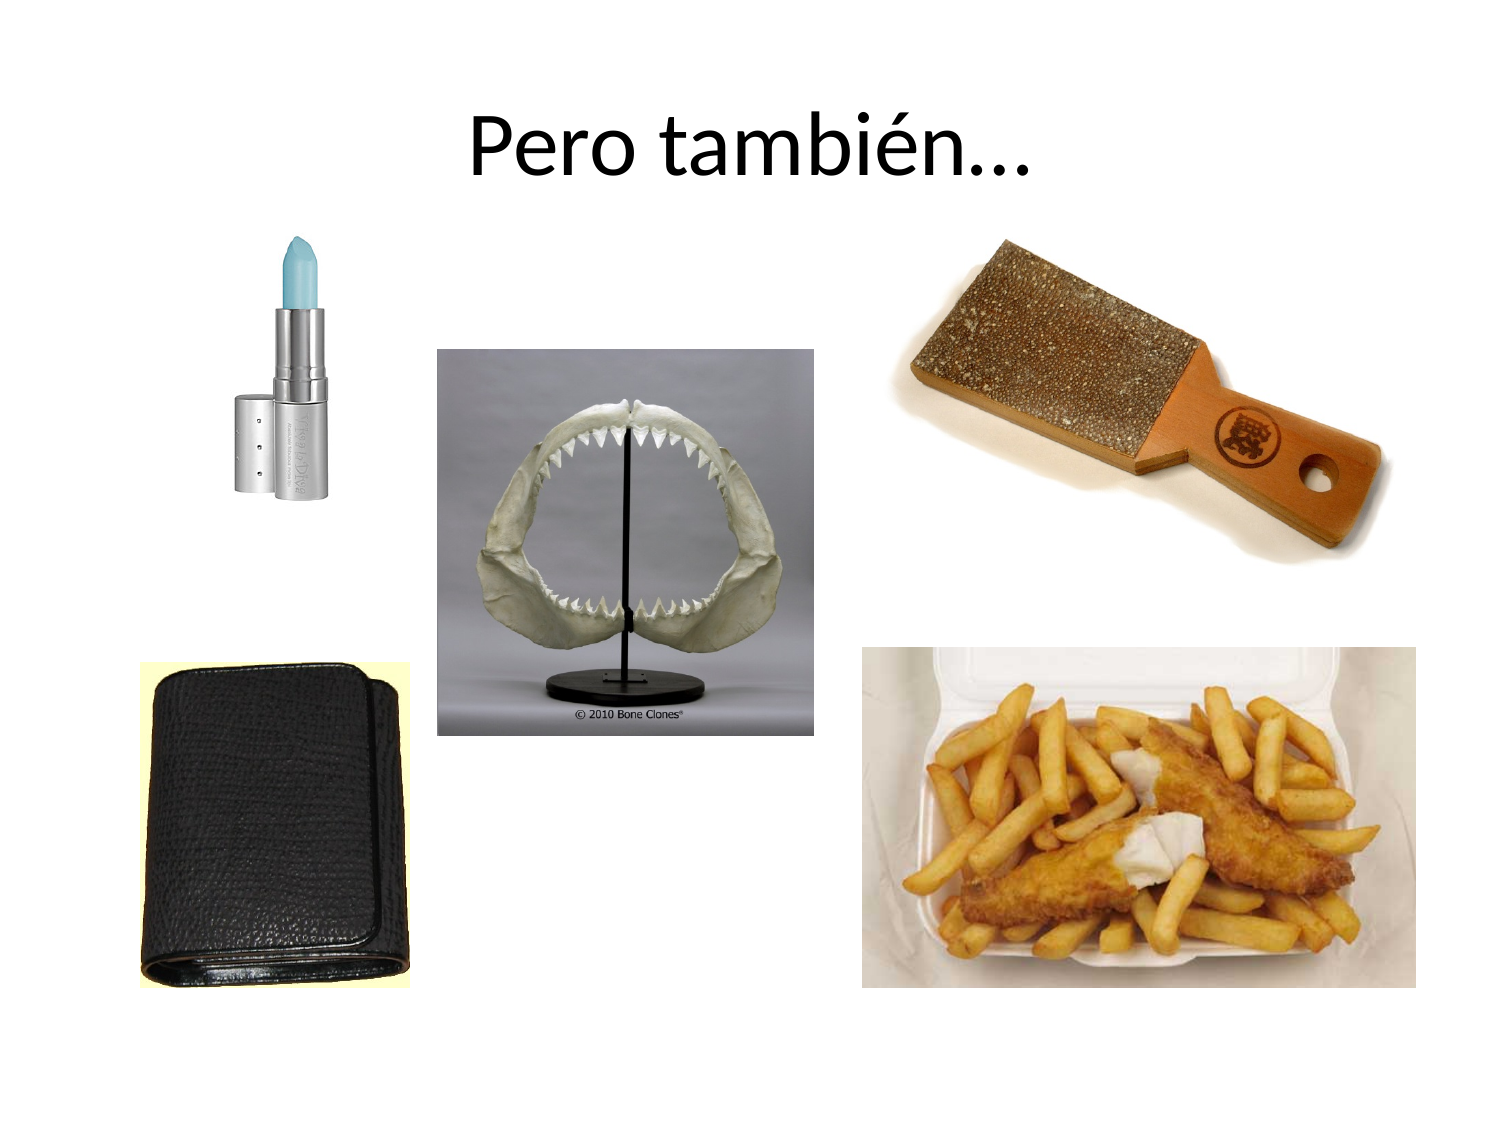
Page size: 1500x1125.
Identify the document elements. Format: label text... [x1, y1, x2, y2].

picture [876, 226, 1403, 579]
title Pero también… [75, 45, 1425, 233]
picture [112, 149, 815, 737]
picture [139, 662, 410, 988]
picture [862, 647, 1416, 988]
